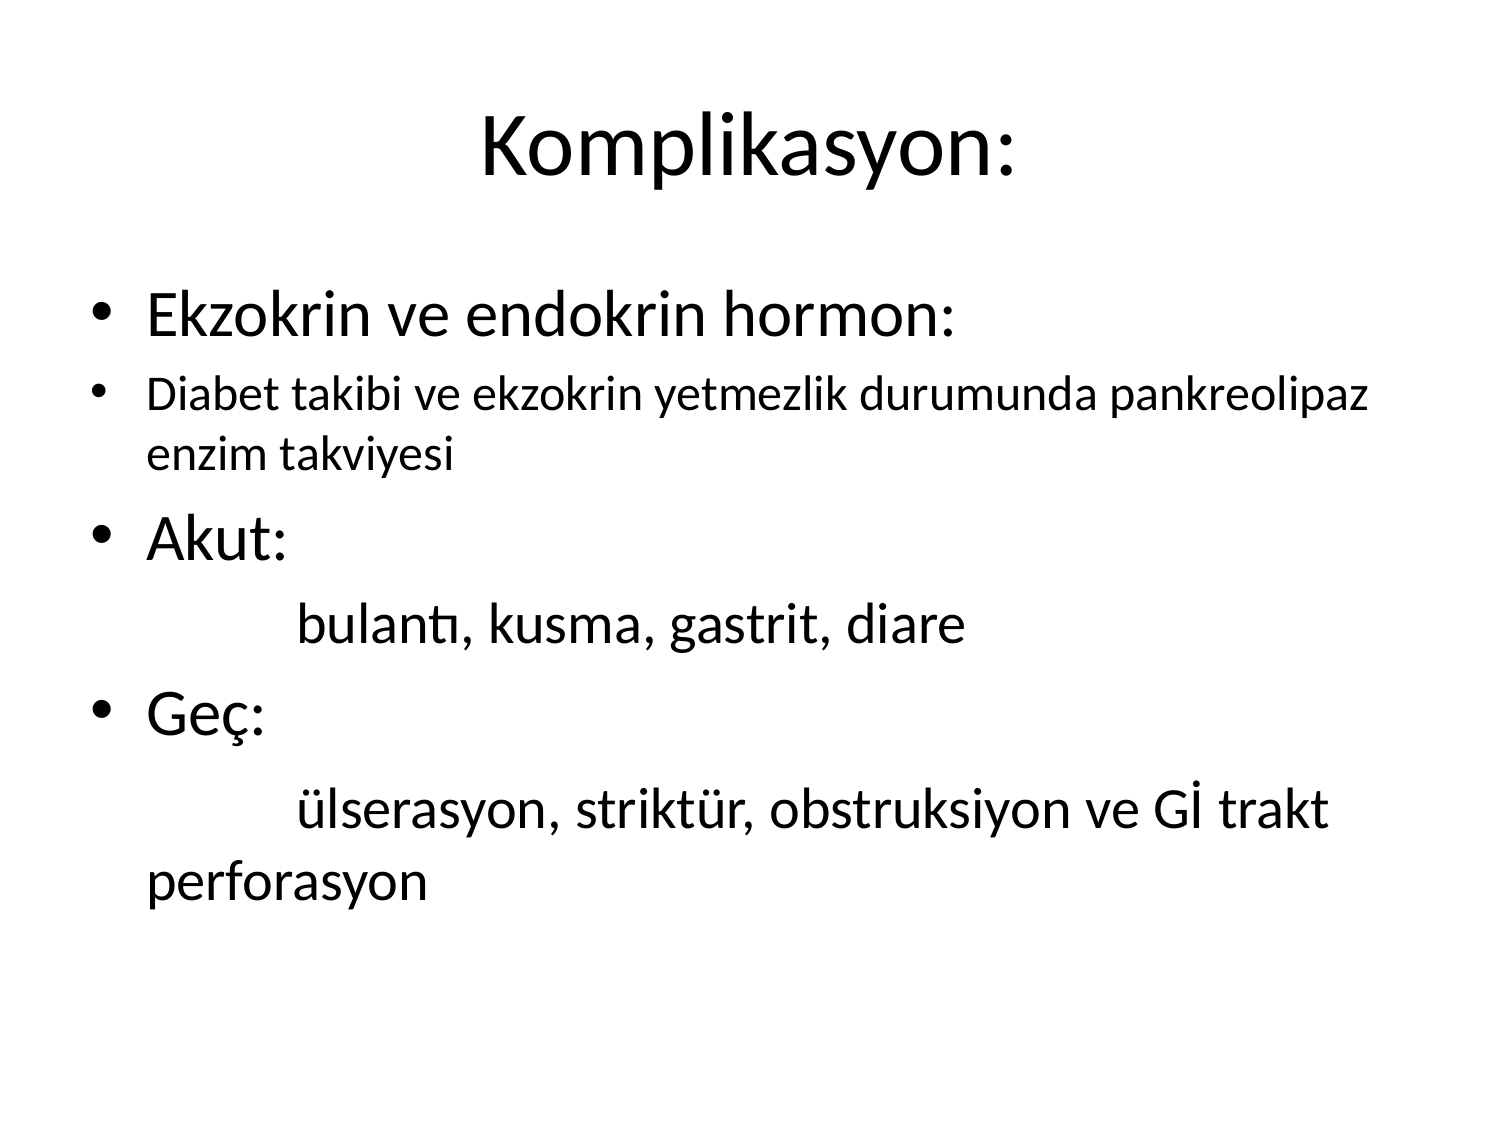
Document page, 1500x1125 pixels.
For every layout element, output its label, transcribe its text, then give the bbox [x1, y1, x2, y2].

list Ekzokrin ve endokrin hormon: Diabet takibi ve ekzokrin yetmezlik durumunda pankreolipaz enzim takviyesi Akut: bulantı, kusma, gastrit, diare Geç: ülserasyon, striktür, obstruksiyon ve Gİ trakt perforasyon [75, 262, 1425, 1005]
title Komplikasyon: [75, 45, 1425, 233]
